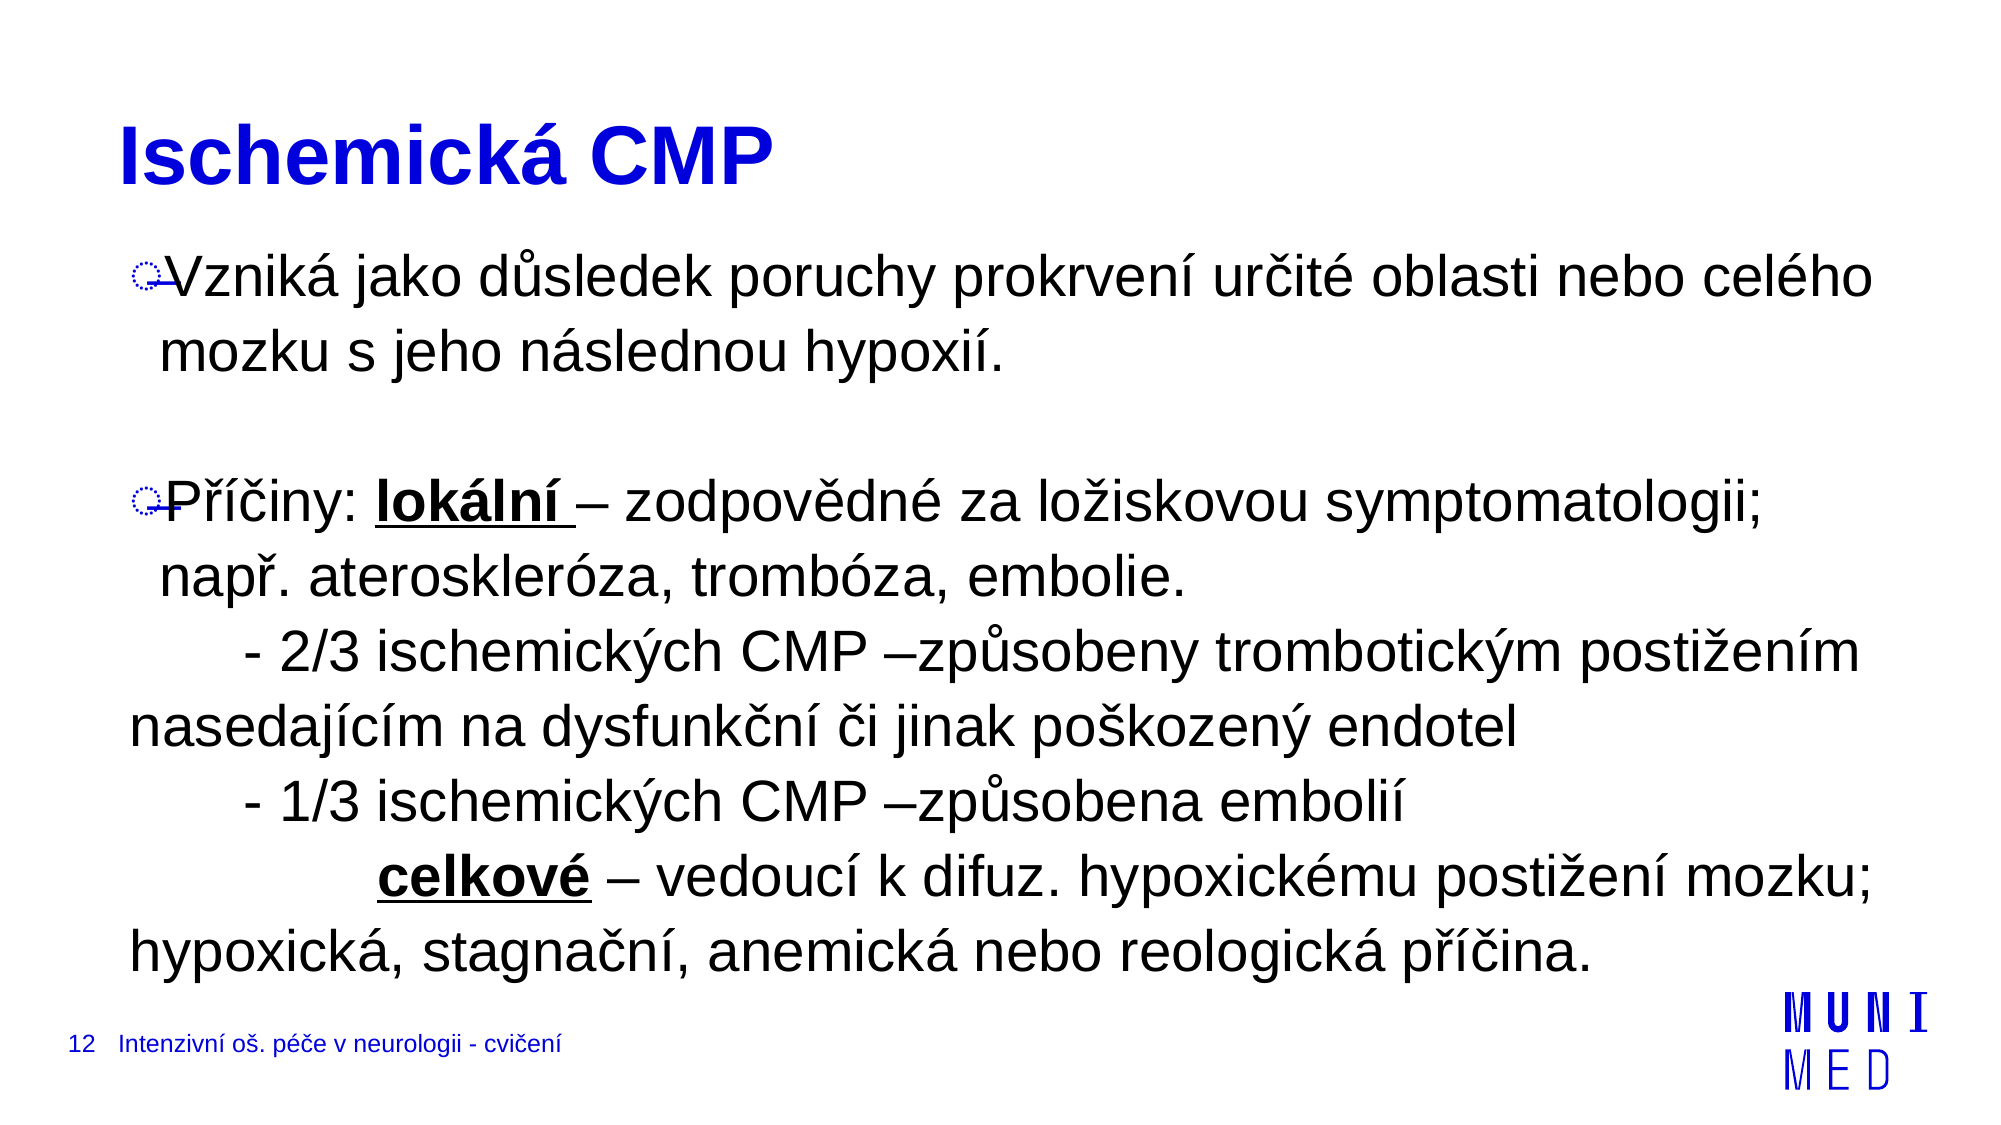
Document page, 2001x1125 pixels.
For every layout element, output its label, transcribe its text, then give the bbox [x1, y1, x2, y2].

title Ischemická CMP [118, 118, 1883, 193]
list Vzniká jako důsledek poruchy prokrvení určité oblasti nebo celého mozku s jeho následnou hypoxií. Příčiny: lokální – zodpovědné za ložiskovou symptomatologii; např. ateroskleróza, trombóza, embolie. - 2/3 ischemických CMP –způsobeny trombotickým postižením nasedajícím na dysfunkční či jinak poškozený endotel - 1/3 ischemických CMP –způsobena embolií celkové – vedoucí k difuz. hypoxickému postižení mozku; hypoxická, stagnační, anemická nebo reologická příčina. [118, 233, 1883, 913]
footer Intenzivní oš. péče v neurologii - cvičení [118, 1021, 1418, 1063]
slide_number 12 [67, 1021, 110, 1063]
